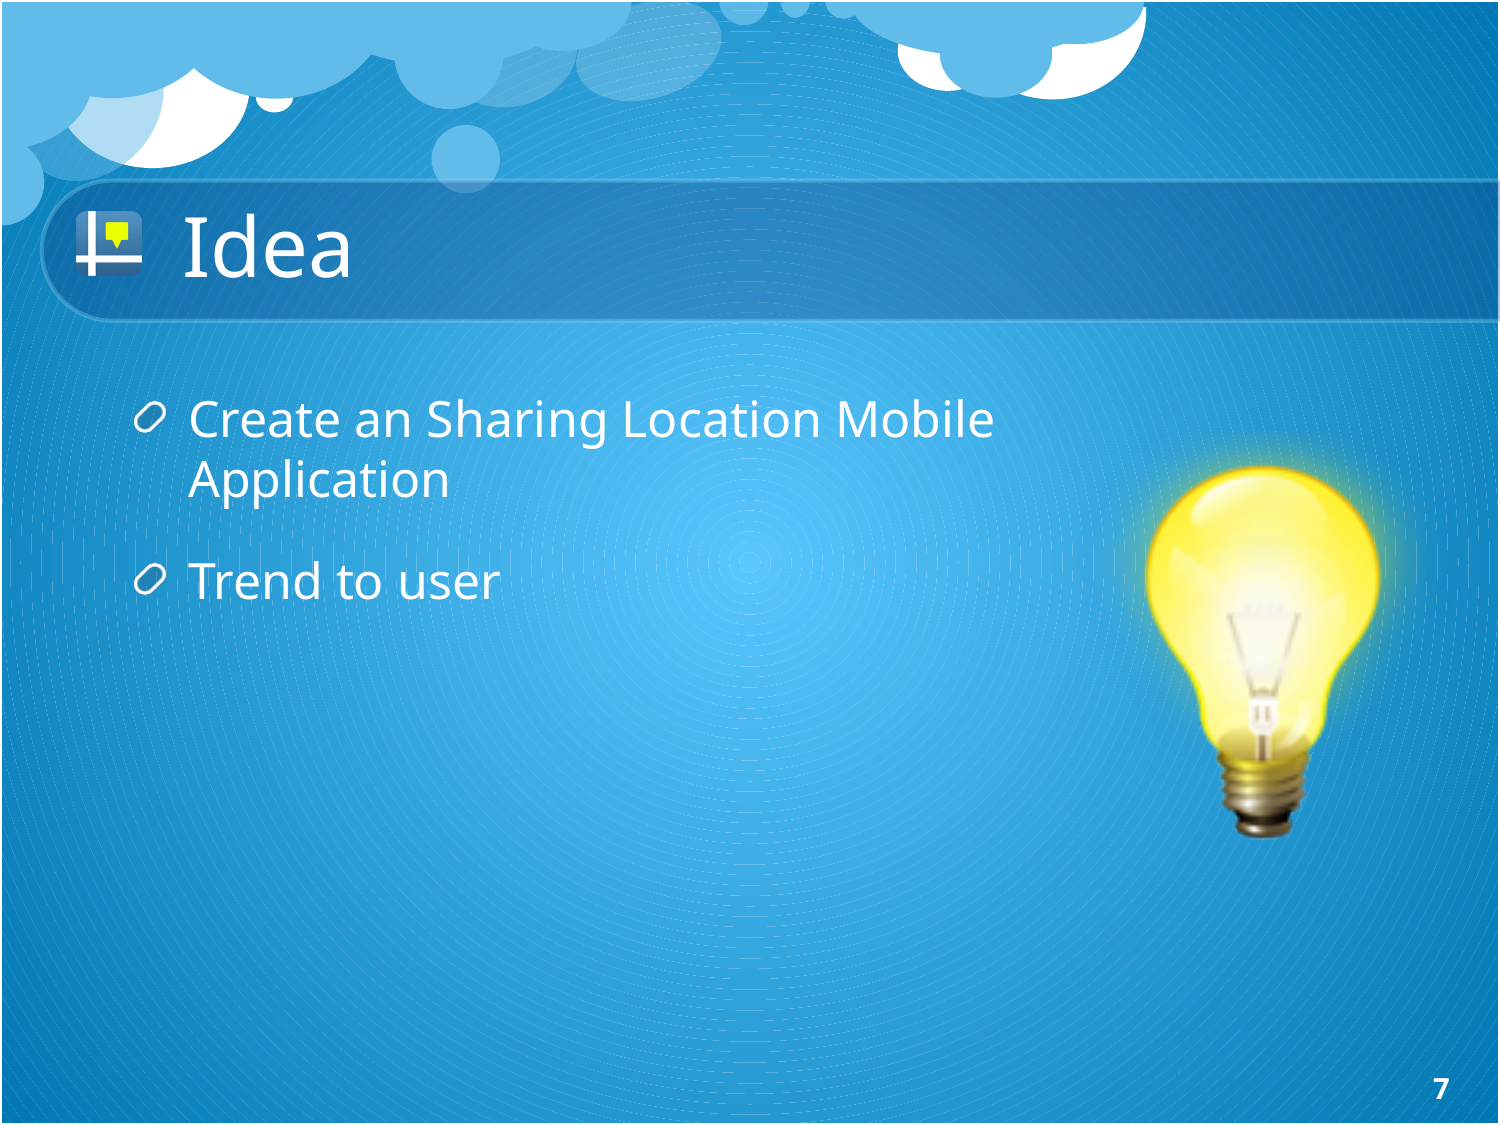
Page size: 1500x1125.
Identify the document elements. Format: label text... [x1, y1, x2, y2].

picture [1448, 861, 1459, 866]
picture [1491, 716, 1496, 770]
slide_number 7 [1382, 1058, 1500, 1123]
picture [1059, 428, 1477, 843]
picture [131, 561, 169, 597]
list Create an Sharing Location Mobile Application Trend to user [116, 379, 1060, 1050]
picture [76, 211, 142, 276]
title Idea [167, 177, 1383, 295]
picture [131, 399, 169, 435]
